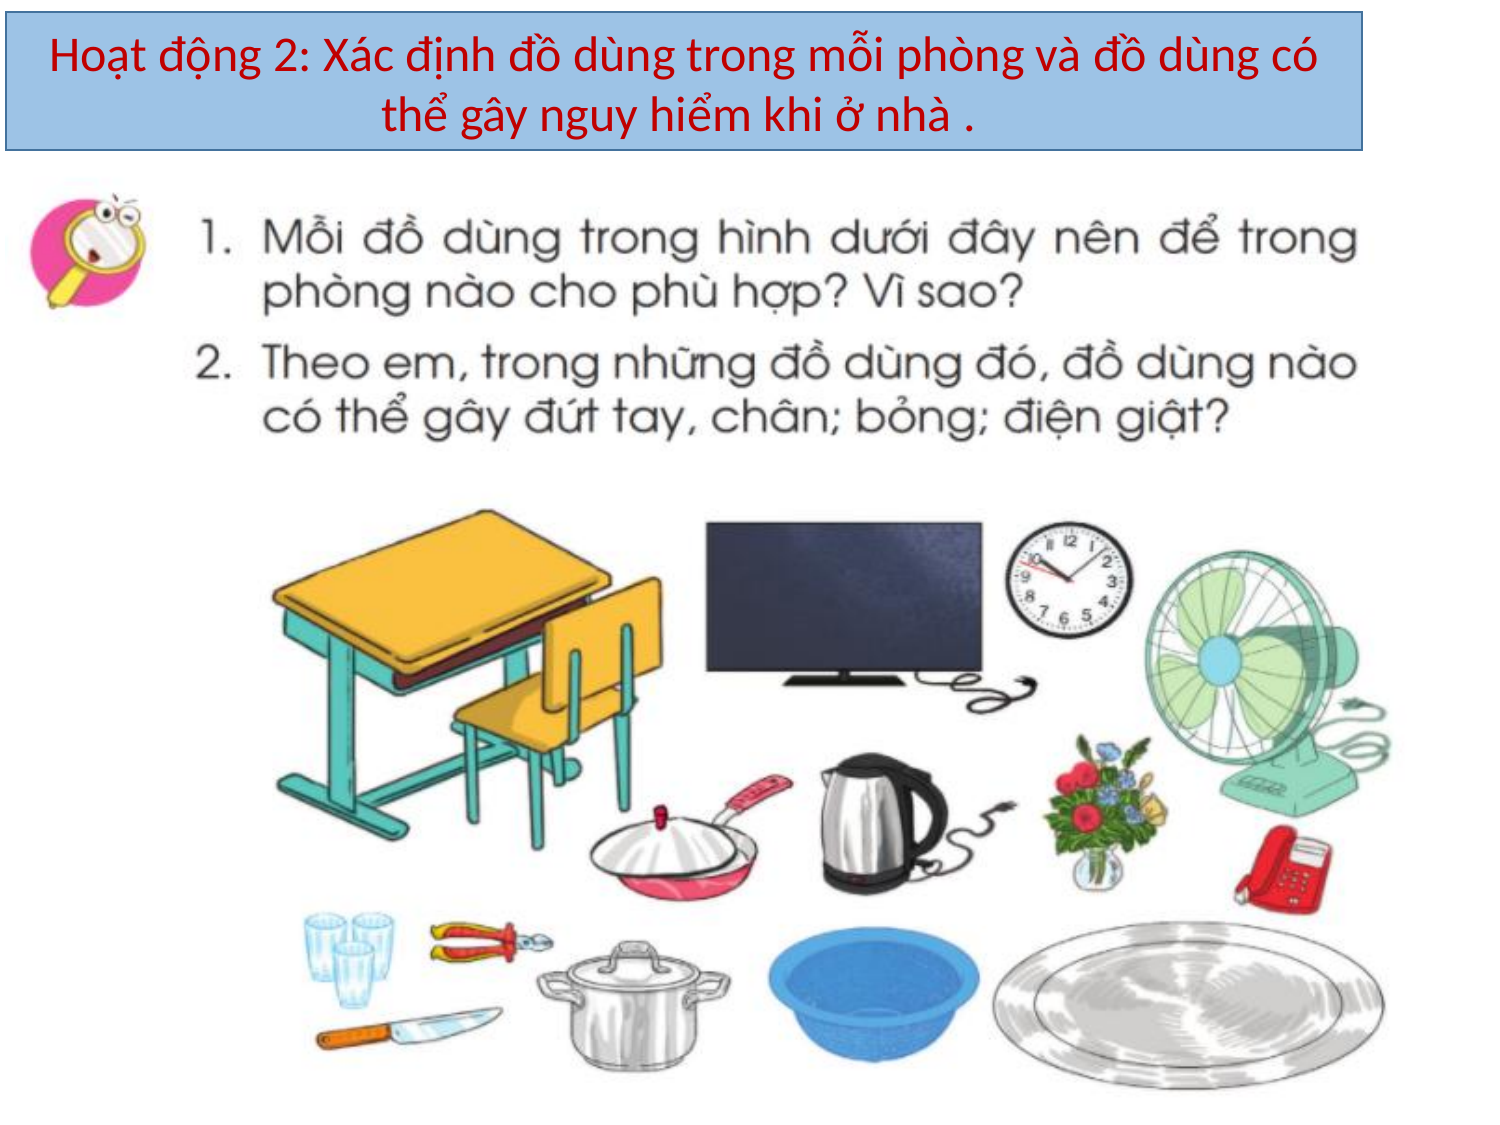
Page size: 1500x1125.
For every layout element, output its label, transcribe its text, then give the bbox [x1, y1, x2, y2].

text_box Hoạt động 2: Xác định đồ dùng trong mỗi phòng và đồ dùng có thể gây nguy hiểm khi ở nhà . [5, 11, 1363, 150]
picture [5, 150, 1488, 1125]
